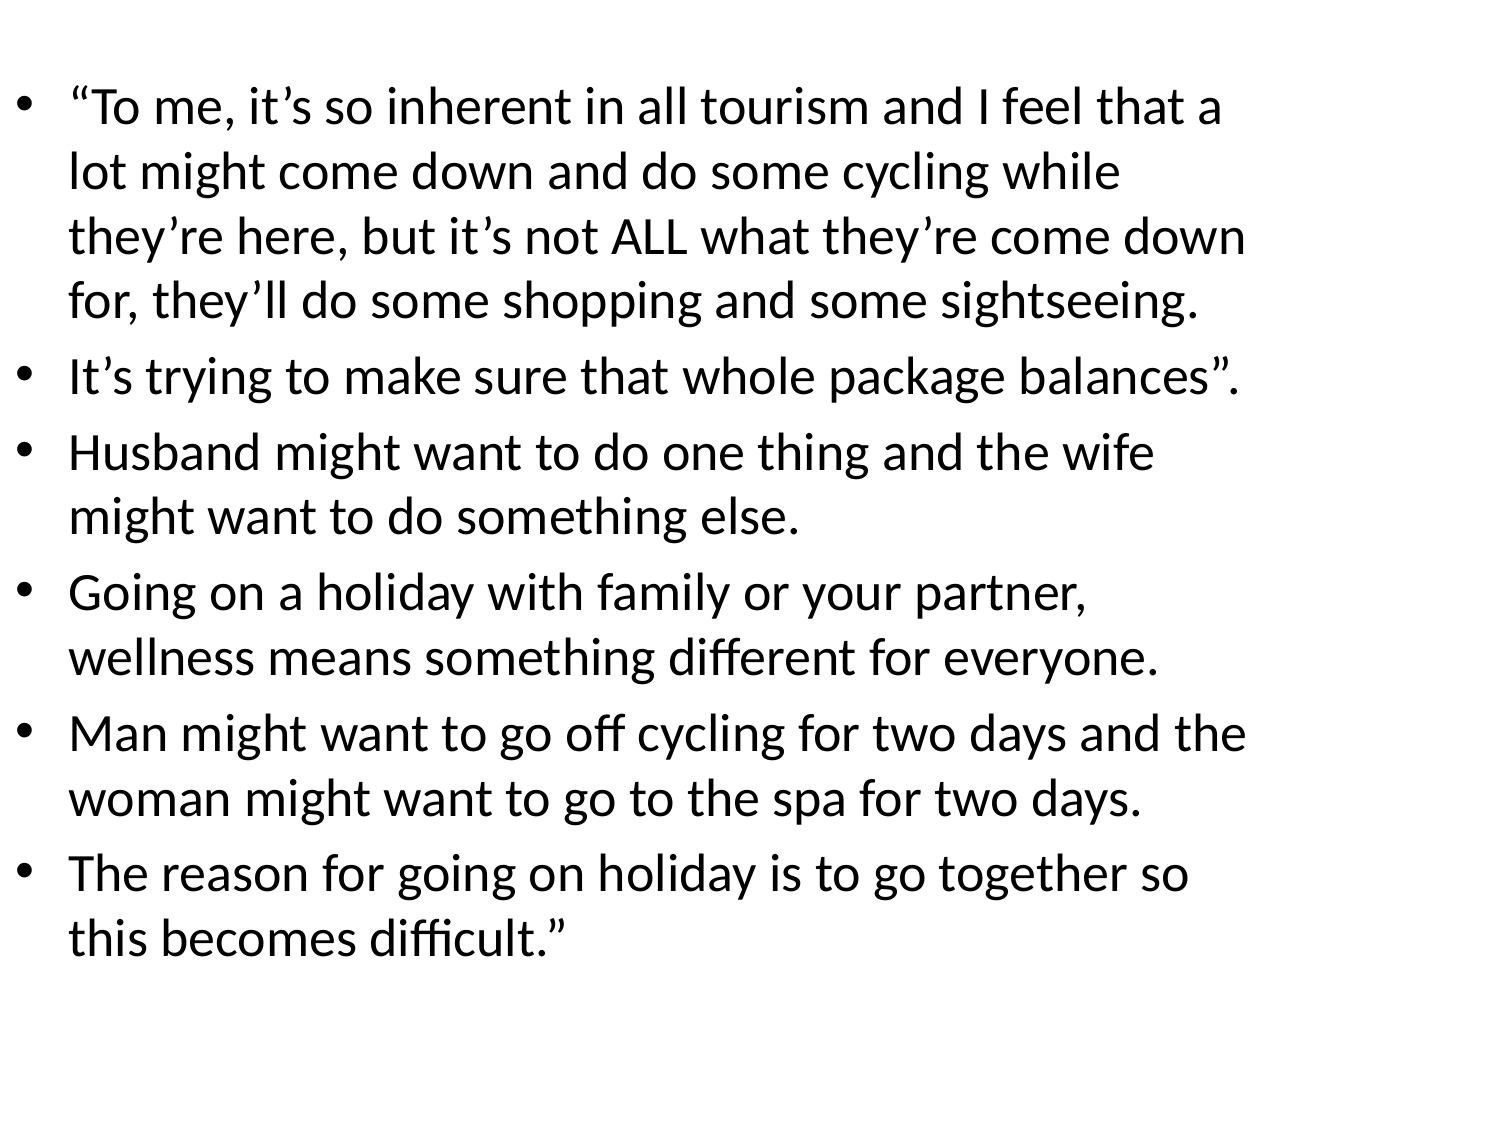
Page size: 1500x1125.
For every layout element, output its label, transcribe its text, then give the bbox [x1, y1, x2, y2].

list “To me, it’s so inherent in all tourism and I feel that a lot might come down and do some cycling while they’re here, but it’s not ALL what they’re come down for, they’ll do some shopping and some sightseeing. It’s trying to make sure that whole package balances”. Husband might want to do one thing and the wife might want to do something else. Going on a holiday with family or your partner, wellness means something different for everyone. Man might want to go off cycling for two days and the woman might want to go to the spa for two days. The reason for going on holiday is to go together so this becomes difficult.” [0, 62, 1264, 1072]
